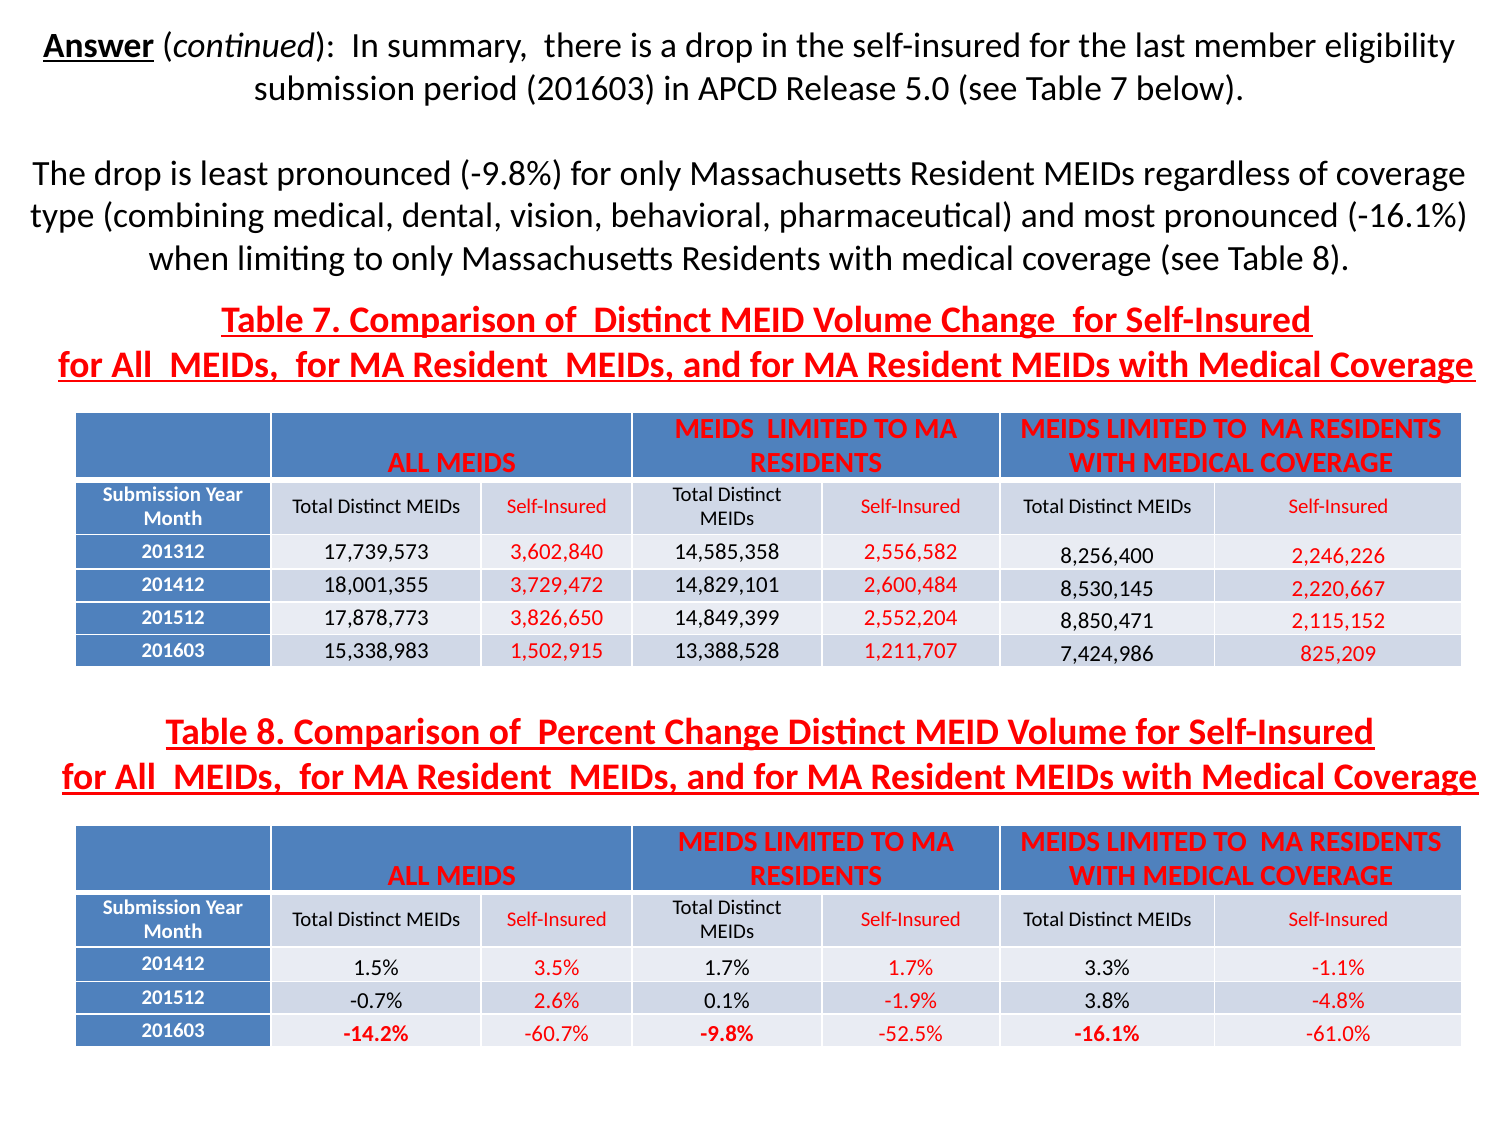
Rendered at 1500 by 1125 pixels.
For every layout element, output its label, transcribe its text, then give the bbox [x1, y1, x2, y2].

table_cell 201512 [76, 982, 270, 1013]
table_cell -1.1% [1215, 948, 1461, 981]
table_header [76, 826, 270, 890]
table_cell Total Distinct MEIDs [272, 895, 480, 946]
table_cell 2,220,667 [1215, 570, 1461, 601]
table_cell 3,826,650 [482, 603, 631, 634]
table_cell 825,209 [1215, 635, 1461, 666]
table_cell 2,115,152 [1215, 603, 1461, 634]
table_cell Self-Insured [1215, 895, 1461, 946]
table_cell Submission Year Month [76, 483, 270, 534]
table_header MEIDS LIMITED TO MA RESIDENTS [633, 826, 999, 890]
table_cell 13,388,528 [633, 635, 821, 666]
text_box Table 7. Comparison of Distinct MEID Volume Change for Self-Insured for All MEIDs, for MA Resident MEIDs, and for MA Resident MEIDs with Medical Coverage [43, 287, 1491, 393]
table_cell 1.5% [272, 948, 480, 981]
table_cell 14,585,358 [633, 535, 821, 568]
table_cell 2,552,204 [823, 603, 999, 634]
table_cell Self-Insured [482, 895, 631, 946]
table_cell Total Distinct MEIDs [633, 895, 821, 946]
table_cell 0.1% [633, 982, 821, 1013]
table_cell 1.7% [633, 948, 821, 981]
table_header [76, 413, 270, 477]
table_cell 18,001,355 [272, 570, 480, 601]
table_cell 3.5% [482, 948, 631, 981]
table_cell 2,600,484 [823, 570, 999, 601]
table_cell Total Distinct MEIDs [1001, 895, 1214, 946]
table_cell 15,338,983 [272, 635, 480, 666]
table_cell Self-Insured [1215, 483, 1461, 534]
table_cell 1.7% [823, 948, 999, 981]
table_cell 201603 [76, 635, 270, 666]
table_cell 3,602,840 [482, 535, 631, 568]
table_cell -60.7% [482, 1015, 631, 1046]
table_cell -14.2% [272, 1015, 480, 1046]
table_header MEIDS LIMITED TO MA RESIDENTS WITH MEDICAL COVERAGE [1001, 413, 1461, 477]
table_cell 8,256,400 [1001, 535, 1214, 568]
table_cell 14,829,101 [633, 570, 821, 601]
table_cell 8,850,471 [1001, 603, 1214, 634]
table_cell -61.0% [1215, 1015, 1461, 1046]
table_cell -9.8% [633, 1015, 821, 1046]
table_cell 2.6% [482, 982, 631, 1013]
table_cell Total Distinct MEIDs [633, 483, 821, 534]
table_cell 3,729,472 [482, 570, 631, 601]
table_cell 201412 [76, 948, 270, 981]
table_cell 14,849,399 [633, 603, 821, 634]
table_cell 8,530,145 [1001, 570, 1214, 601]
table_header ALL MEIDS [272, 413, 631, 477]
table_header ALL MEIDS [272, 826, 631, 890]
table_cell -4.8% [1215, 982, 1461, 1013]
table_cell 201512 [76, 603, 270, 634]
table_cell 1,211,707 [823, 635, 999, 666]
table_cell 201603 [76, 1015, 270, 1046]
table_cell 17,739,573 [272, 535, 480, 568]
table_cell 2,556,582 [823, 535, 999, 568]
table_cell Self-Insured [823, 895, 999, 946]
table_cell 201312 [76, 535, 270, 568]
table_cell 3.8% [1001, 982, 1214, 1013]
table_header MEIDS LIMITED TO MA RESIDENTS [633, 413, 999, 477]
table_cell 2,246,226 [1215, 535, 1461, 568]
table_cell Self-Insured [482, 483, 631, 534]
table_header MEIDS LIMITED TO MA RESIDENTS WITH MEDICAL COVERAGE [1001, 826, 1461, 890]
table_cell -16.1% [1001, 1015, 1214, 1046]
text_box Table 8. Comparison of Percent Change Distinct MEID Volume for Self-Insured for All MEIDs, for MA Resident MEIDs, and for MA Resident MEIDs with Medical Coverage [46, 699, 1495, 805]
table_cell 201412 [76, 570, 270, 601]
table_cell Total Distinct MEIDs [1001, 483, 1214, 534]
table_cell Total Distinct MEIDs [272, 483, 480, 534]
table_cell -1.9% [823, 982, 999, 1013]
table_cell -0.7% [272, 982, 480, 1013]
table_cell -52.5% [823, 1015, 999, 1046]
table_cell 17,878,773 [272, 603, 480, 634]
table_cell 1,502,915 [482, 635, 631, 666]
text_box Answer (continued): In summary, there is a drop in the self-insured for the last member eligibility submission period (201603) in APCD Release 5.0 (see Table 7 below). The drop is least pronounced (-9.8%) for only Massachusetts Resident MEIDs regardless of coverage type (combining medical, dental, vision, behavioral, pharmaceutical) and most pronounced (-16.1%) when limiting to only Massachusetts Residents with medical coverage (see Table 8). [0, 62, 1500, 238]
table_cell Submission Year Month [76, 895, 270, 946]
table_cell 3.3% [1001, 948, 1214, 981]
table_cell Self-Insured [823, 483, 999, 534]
table_cell 7,424,986 [1001, 635, 1214, 666]
